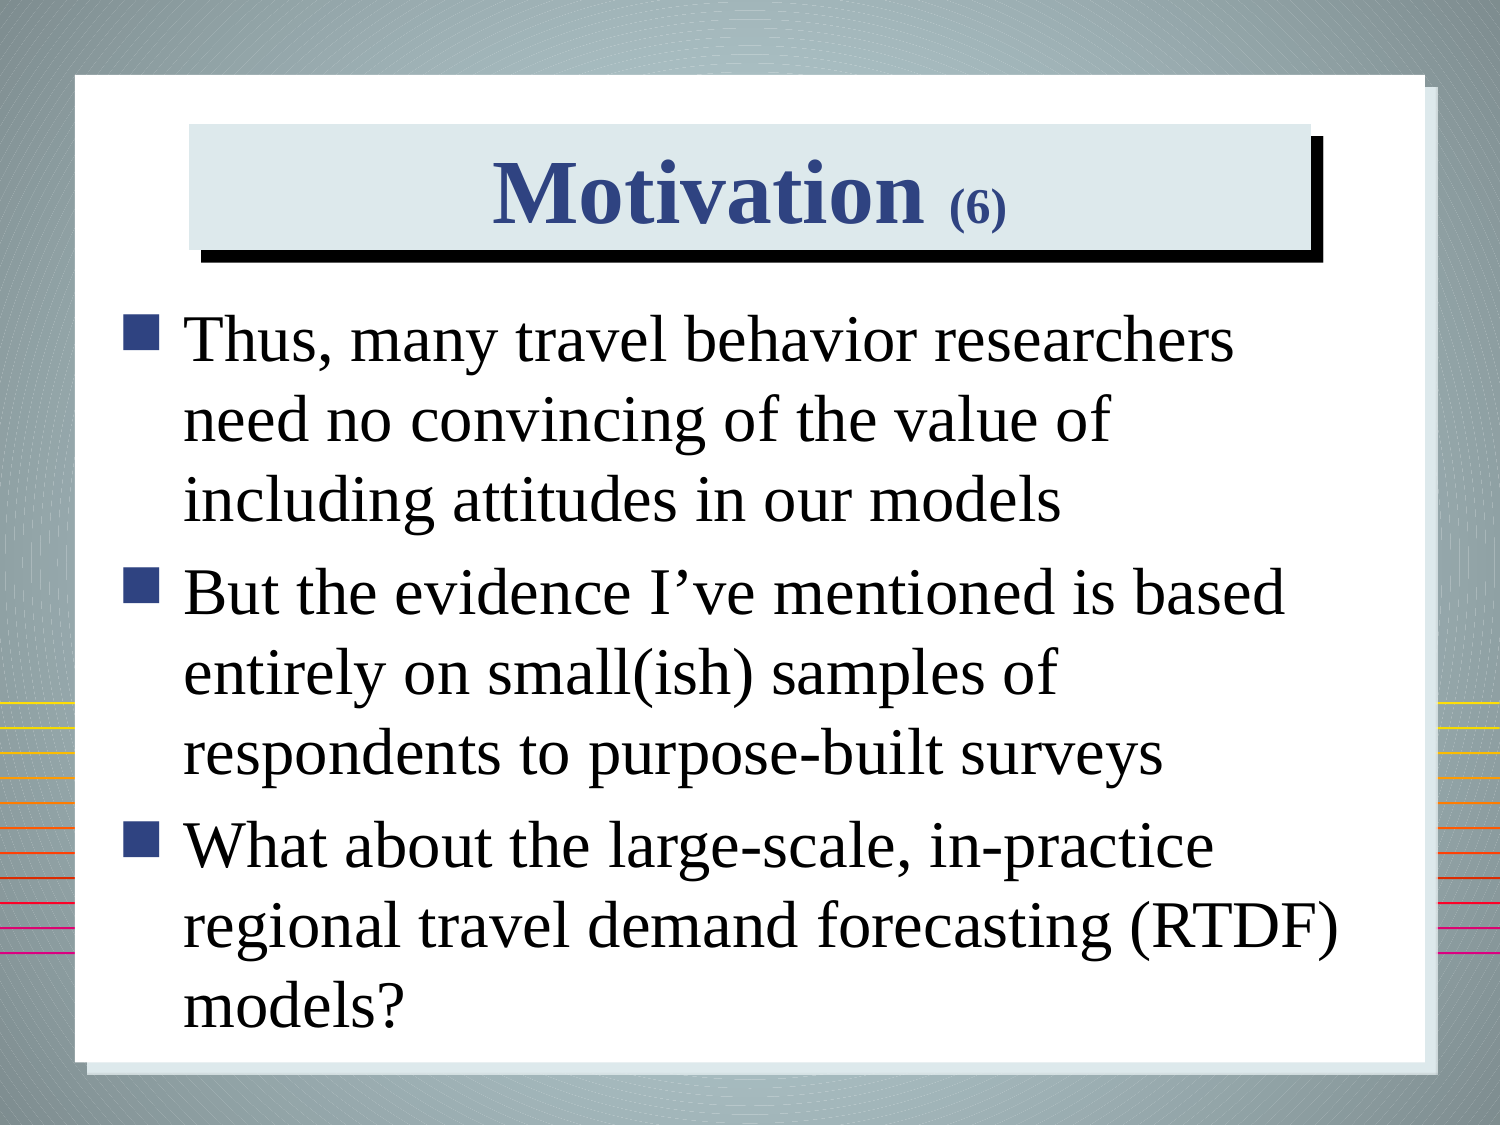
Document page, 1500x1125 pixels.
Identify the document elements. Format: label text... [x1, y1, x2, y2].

list Thus, many travel behavior researchers need no convincing of the value of including attitudes in our models But the evidence I’ve mentioned is based entirely on small(ish) samples of respondents to purpose-built surveys What about the large-scale, in-practice regional travel demand forecasting (RTDF) models? [112, 287, 1388, 1013]
title Motivation (6) [189, 124, 1311, 250]
